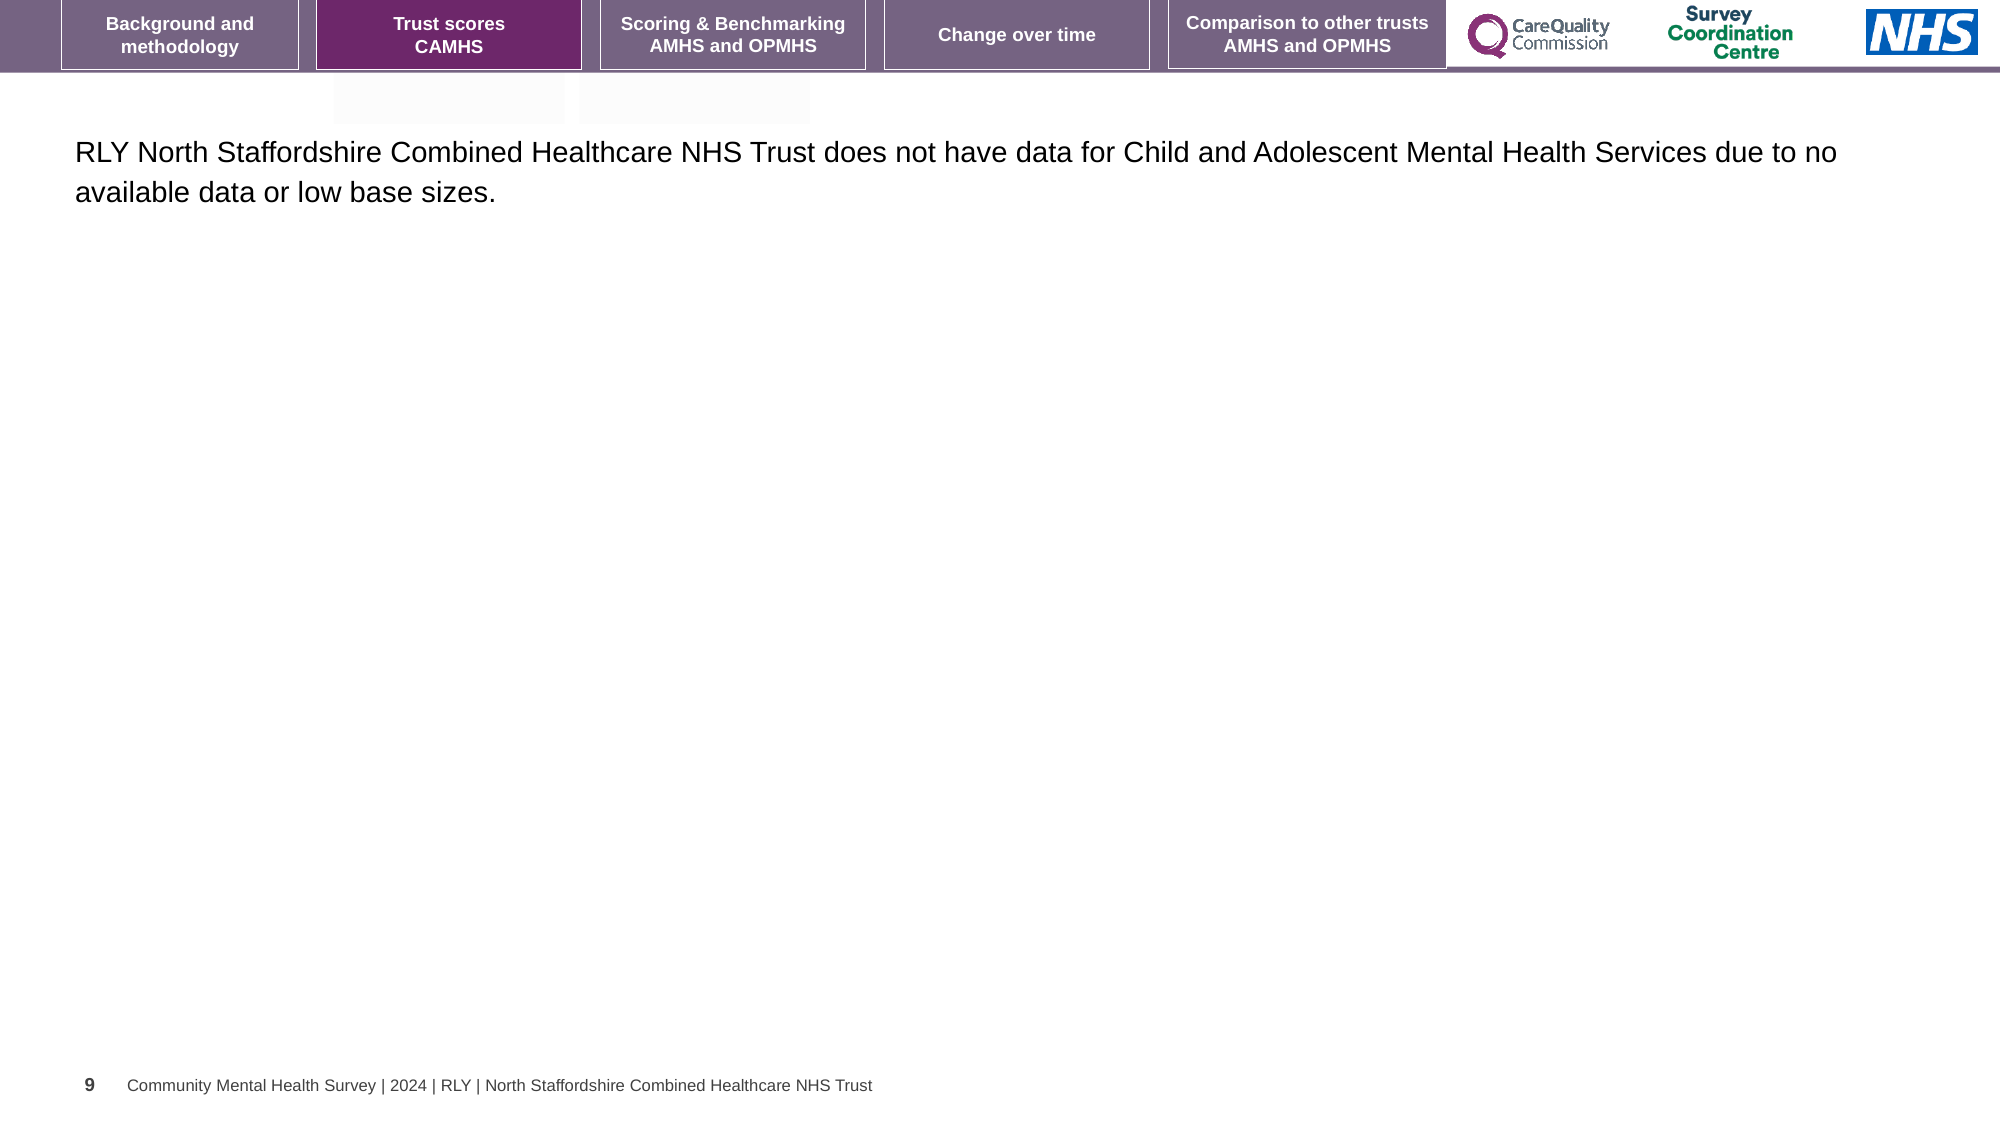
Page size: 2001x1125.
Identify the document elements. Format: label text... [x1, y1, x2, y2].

text_box RLY North Staffordshire Combined Healthcare NHS Trust does not have data for Child and Adolescent Mental Health Services due to no available data or low base sizes. [0, 130, 1841, 257]
text_box 9 [84, 1065, 122, 1125]
picture [1866, 9, 1978, 55]
picture [1467, 13, 1610, 59]
picture [1666, 3, 1794, 61]
